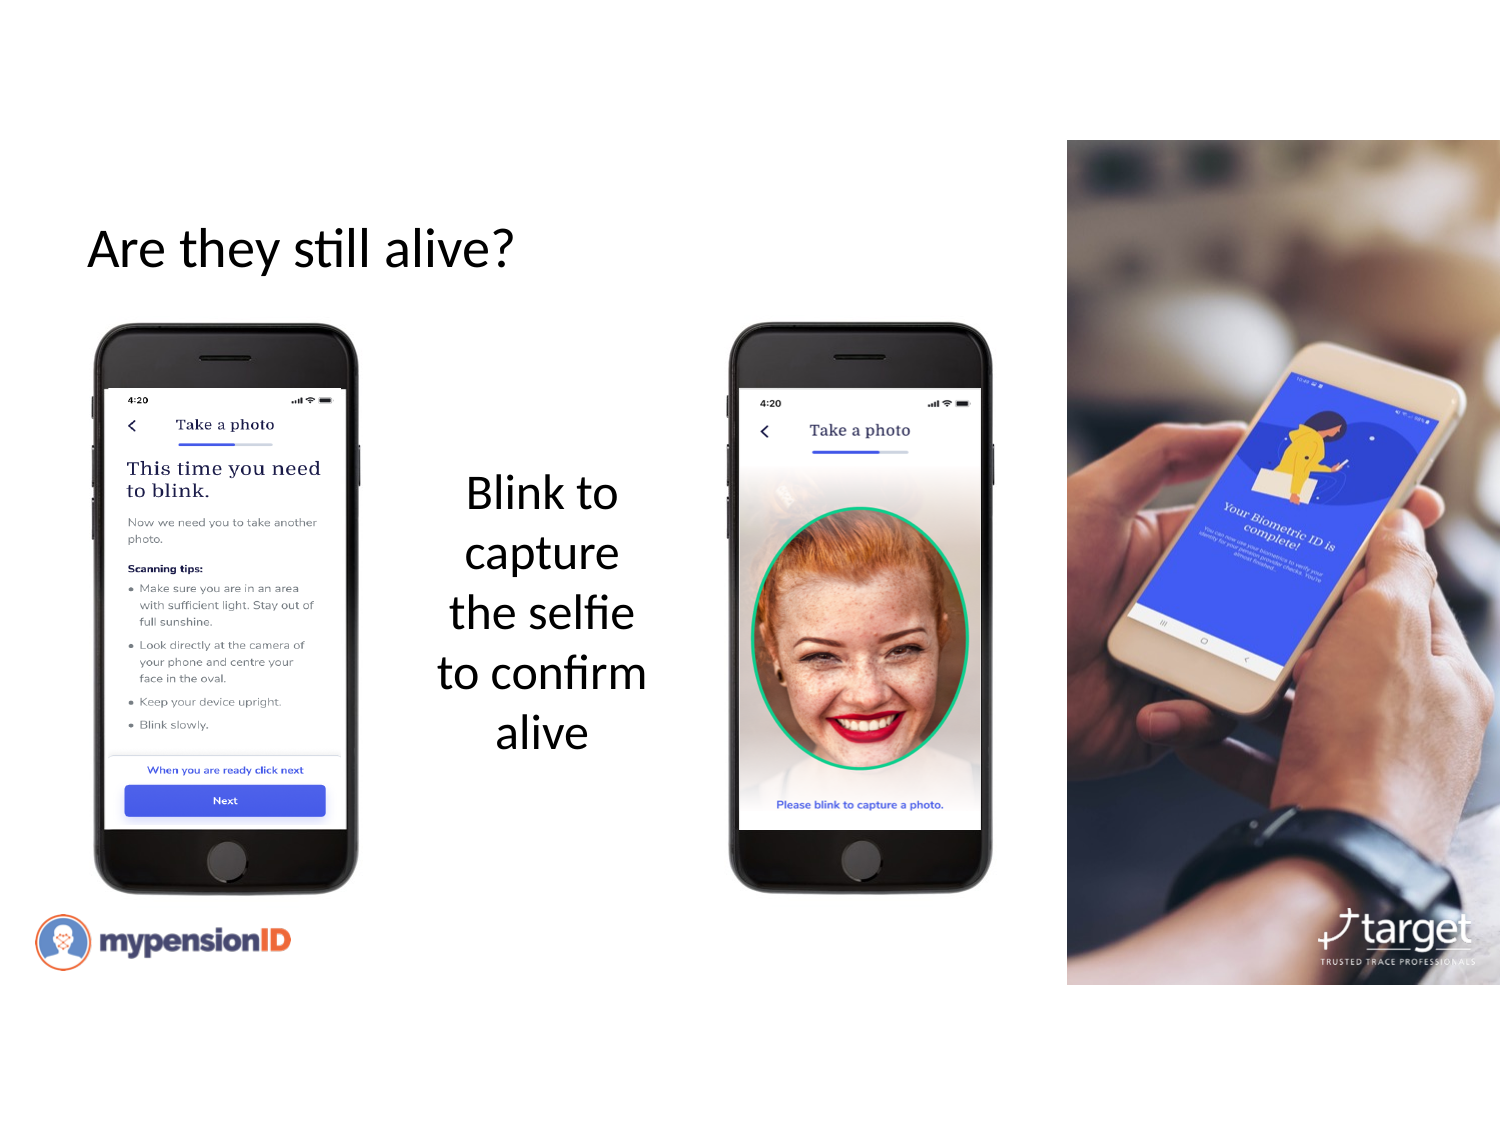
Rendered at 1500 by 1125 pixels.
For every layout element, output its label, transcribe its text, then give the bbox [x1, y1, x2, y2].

picture [1066, 140, 1500, 985]
picture [35, 914, 291, 971]
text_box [73, 300, 377, 922]
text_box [708, 299, 1011, 920]
text_box Blink to capture the selfie to confirm alive [412, 452, 673, 768]
text_box Are they still alive? [72, 203, 532, 287]
